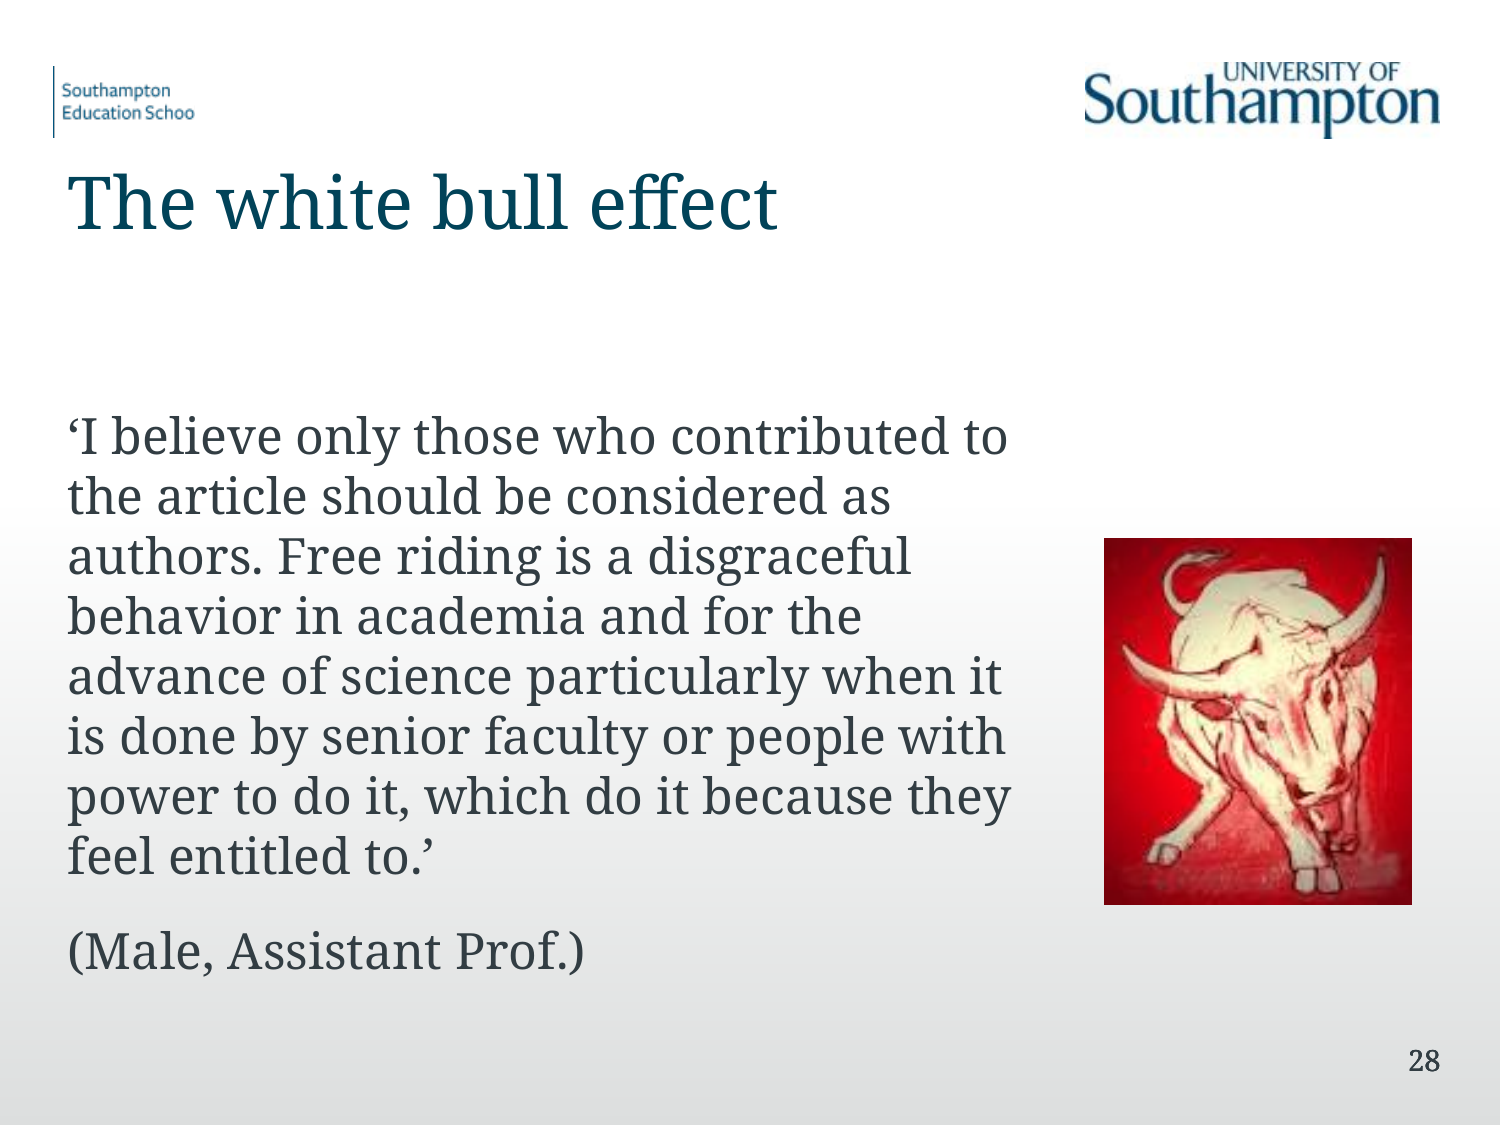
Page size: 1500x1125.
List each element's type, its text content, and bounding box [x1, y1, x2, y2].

text_box 28 [1128, 1034, 1441, 1110]
picture [1104, 538, 1413, 906]
picture [1085, 62, 1440, 139]
text_box The white bull effect [53, 148, 1447, 256]
text_box ‘I believe only those who contributed to the article should be considered as authors. Free riding is a disgraceful behavior in academia and for the advance of science particularly when it is done by senior faculty or people with power to do it, which do it because they feel entitled to.’ (Male, Assistant Prof.) [53, 397, 1069, 1071]
